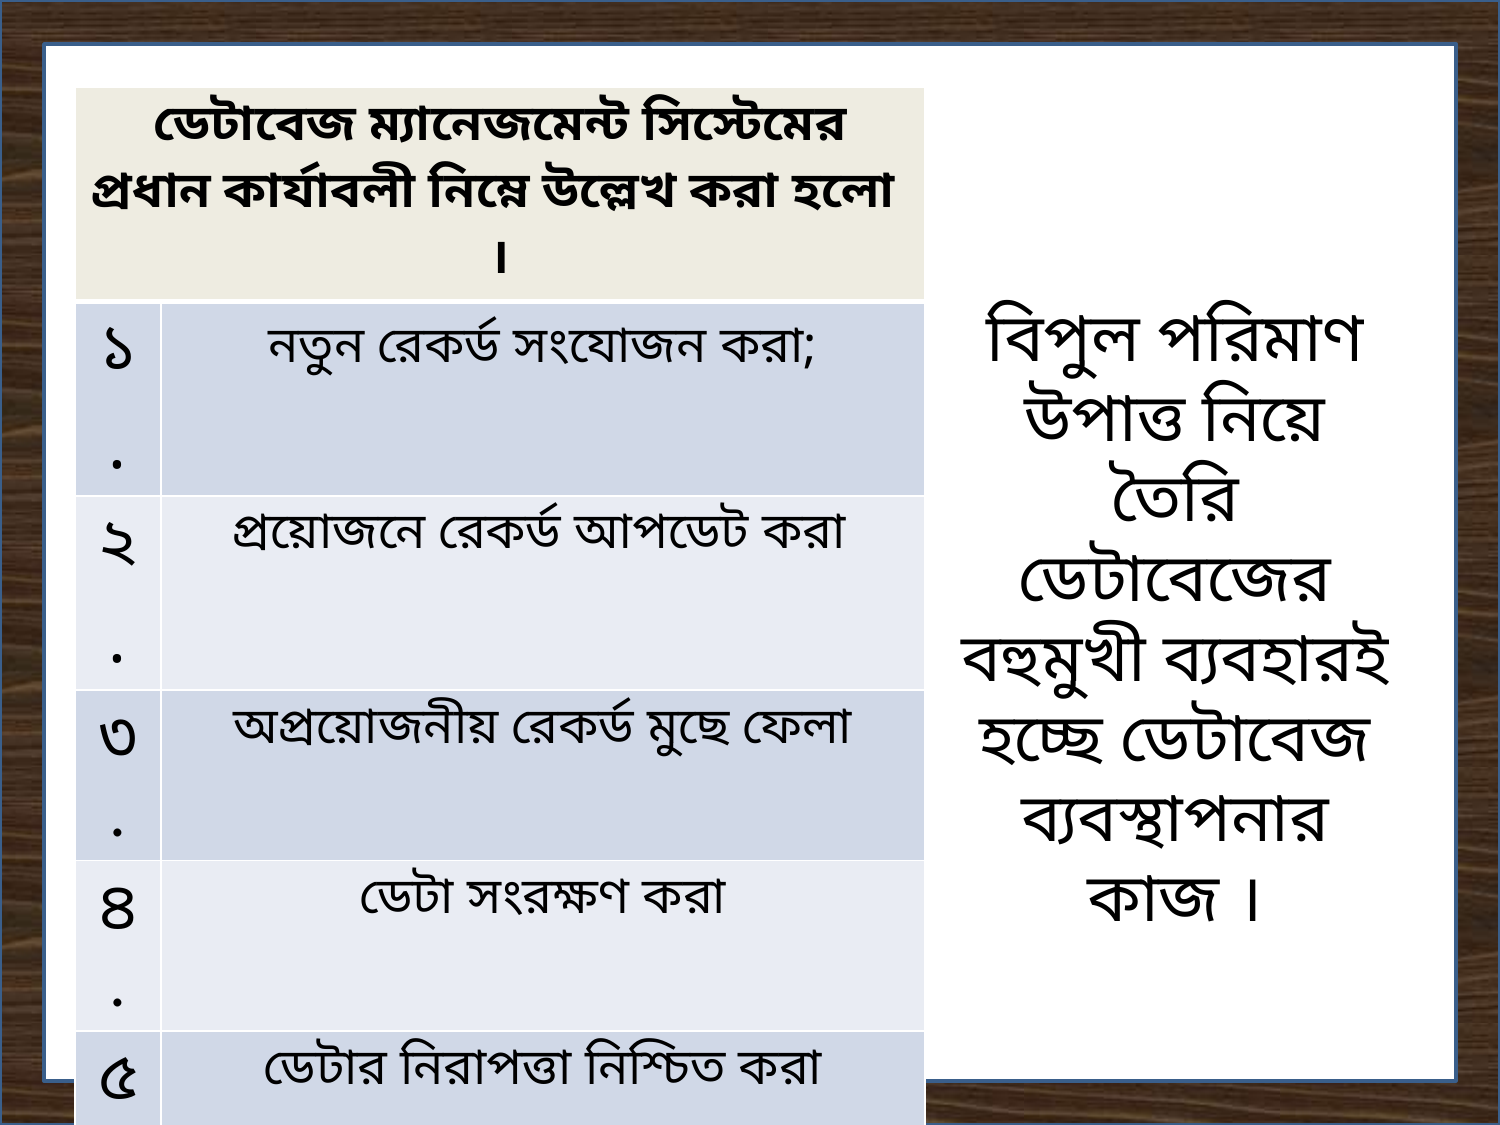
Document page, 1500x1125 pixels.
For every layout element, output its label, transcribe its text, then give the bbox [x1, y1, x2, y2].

table_cell ৩. [76, 691, 160, 860]
table_cell প্রয়োজনে রেকর্ড আপডেট করা [162, 497, 924, 689]
picture [2, 2, 1498, 1123]
table_cell ৫. [76, 1032, 160, 1125]
text_box বিপুল পরিমাণ উপাত্ত নিয়ে তৈরি ডেটাবেজের বহুমুখী ব্যবহারই হচ্ছে ডেটাবেজ ব্যবস্থাপনার কাজ । [937, 287, 1413, 942]
table_cell ১. [76, 304, 160, 495]
table_header ডেটাবেজ ম্যানেজমেন্ট সিস্টেমের প্রধান কার্যাবলী নিম্নে উল্লেখ করা হলো । [76, 88, 924, 299]
table_cell ডেটার নিরাপত্তা নিশ্চিত করা [162, 1032, 924, 1125]
table_cell ৪. [76, 861, 160, 1030]
table_cell অপ্রয়োজনীয় রেকর্ড মুছে ফেলা [162, 691, 924, 860]
table_cell ডেটা সংরক্ষণ করা [162, 861, 924, 1030]
table_cell ২. [76, 497, 160, 689]
table_cell নতুন রেকর্ড সংযোজন করা; [162, 304, 924, 495]
